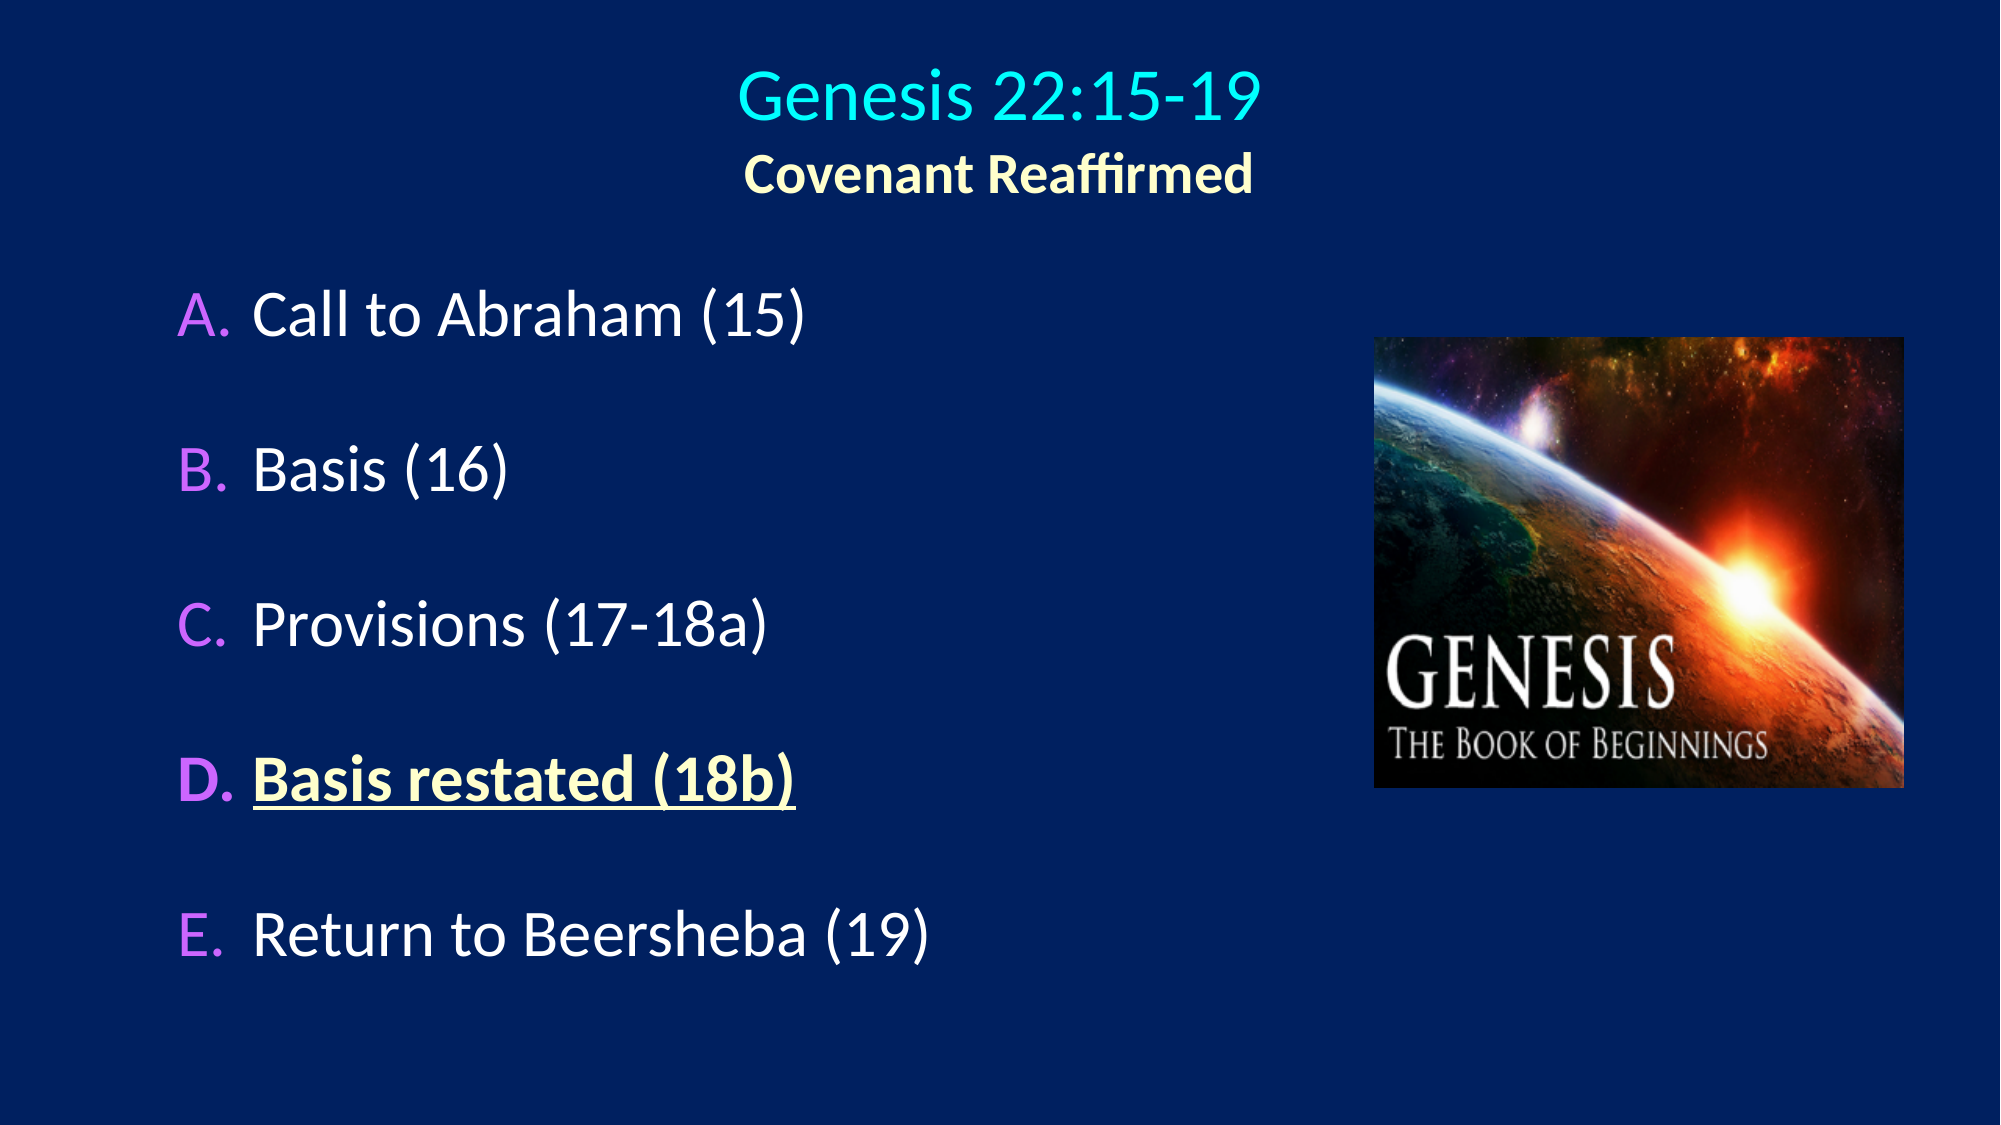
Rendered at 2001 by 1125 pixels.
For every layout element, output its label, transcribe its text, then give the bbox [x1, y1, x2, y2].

picture [1374, 337, 1905, 788]
title Genesis 22:15-19 Covenant Reaffirmed [535, 50, 1464, 200]
list Call to Abraham (15) Basis (16) Provisions (17-18a) Basis restated (18b) Return to Beersheba (19) [162, 262, 1301, 951]
